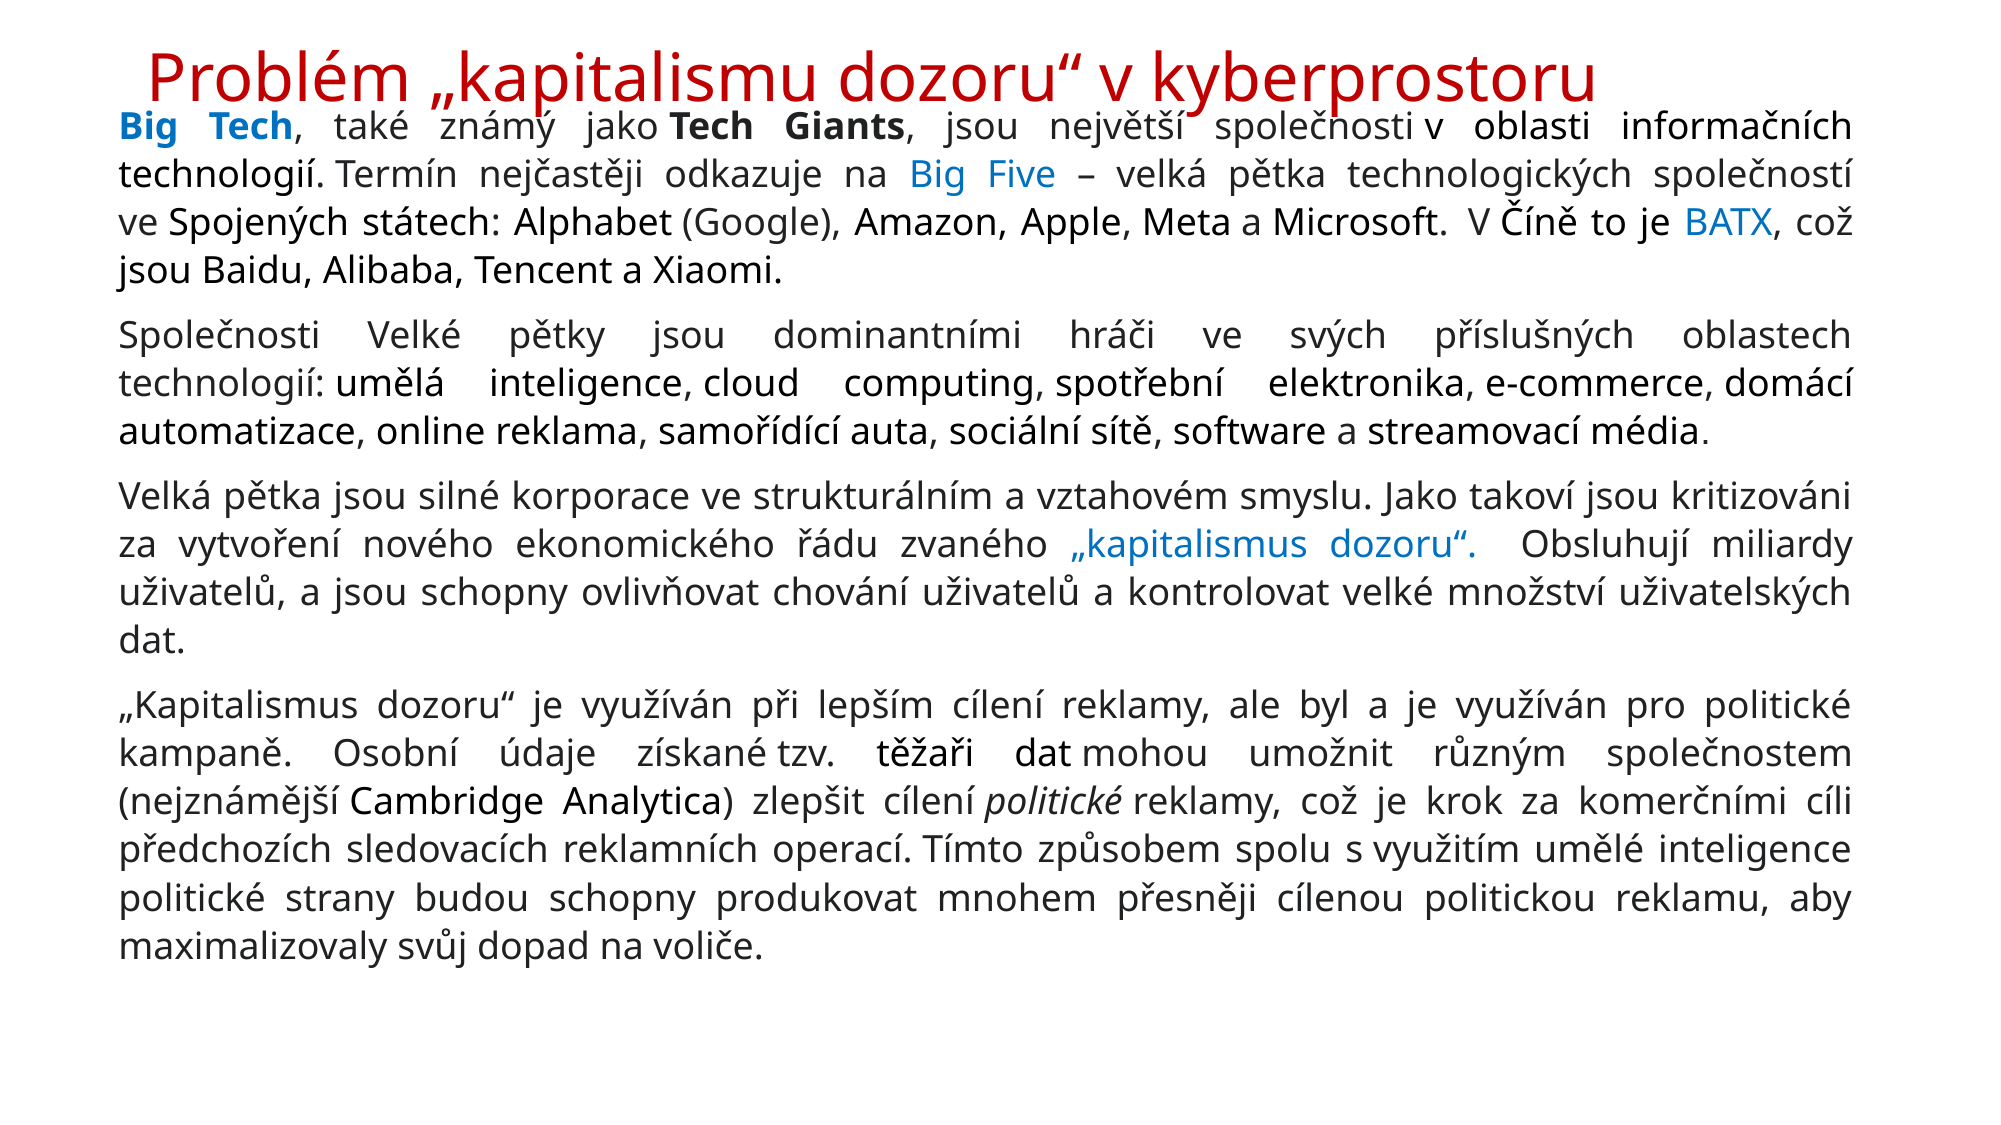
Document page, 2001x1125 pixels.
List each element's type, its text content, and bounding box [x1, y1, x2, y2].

text_box Big Tech, také známý jako Tech Giants, jsou největší společnosti v oblasti informačních technologií. Termín nejčastěji odkazuje na Big Five – velká pětka technologických společností ve Spojených státech: Alphabet (Google), Amazon, Apple, Meta a Microsoft. V Číně to je BATX, což jsou Baidu, Alibaba, Tencent a Xiaomi. Společnosti Velké pětky jsou dominantními hráči ve svých příslušných oblastech technologií: umělá inteligence, cloud computing, spotřební elektronika, e-commerce, domácí automatizace, online reklama, samořídící auta, sociální sítě, software a streamovací média. Velká pětka jsou silné korporace ve strukturálním a vztahovém smyslu. Jako takoví jsou kritizováni za vytvoření nového ekonomického řádu zvaného „kapitalismus dozoru“. Obsluhují miliardy uživatelů, a jsou schopny ovlivňovat chování uživatelů a kontrolovat velké množství uživatelských dat. „Kapitalismus dozoru“ je využíván při lepším cílení reklamy, ale byl a je využíván pro politické kampaně. Osobní údaje získané tzv. těžaři dat mohou umožnit různým společnostem (nejznámější Cambridge Analytica) zlepšit cílení politické reklamy, což je krok za komerčními cíli předchozích sledovacích reklamních operací. Tímto způsobem spolu s využitím umělé inteligence politické strany budou schopny produkovat mnohem přesněji cílenou politickou reklamu, aby maximalizovaly svůj dopad na voliče. [103, 91, 1869, 1039]
title Problém „kapitalismu dozoru“ v kyberprostoru [131, 0, 1869, 91]
